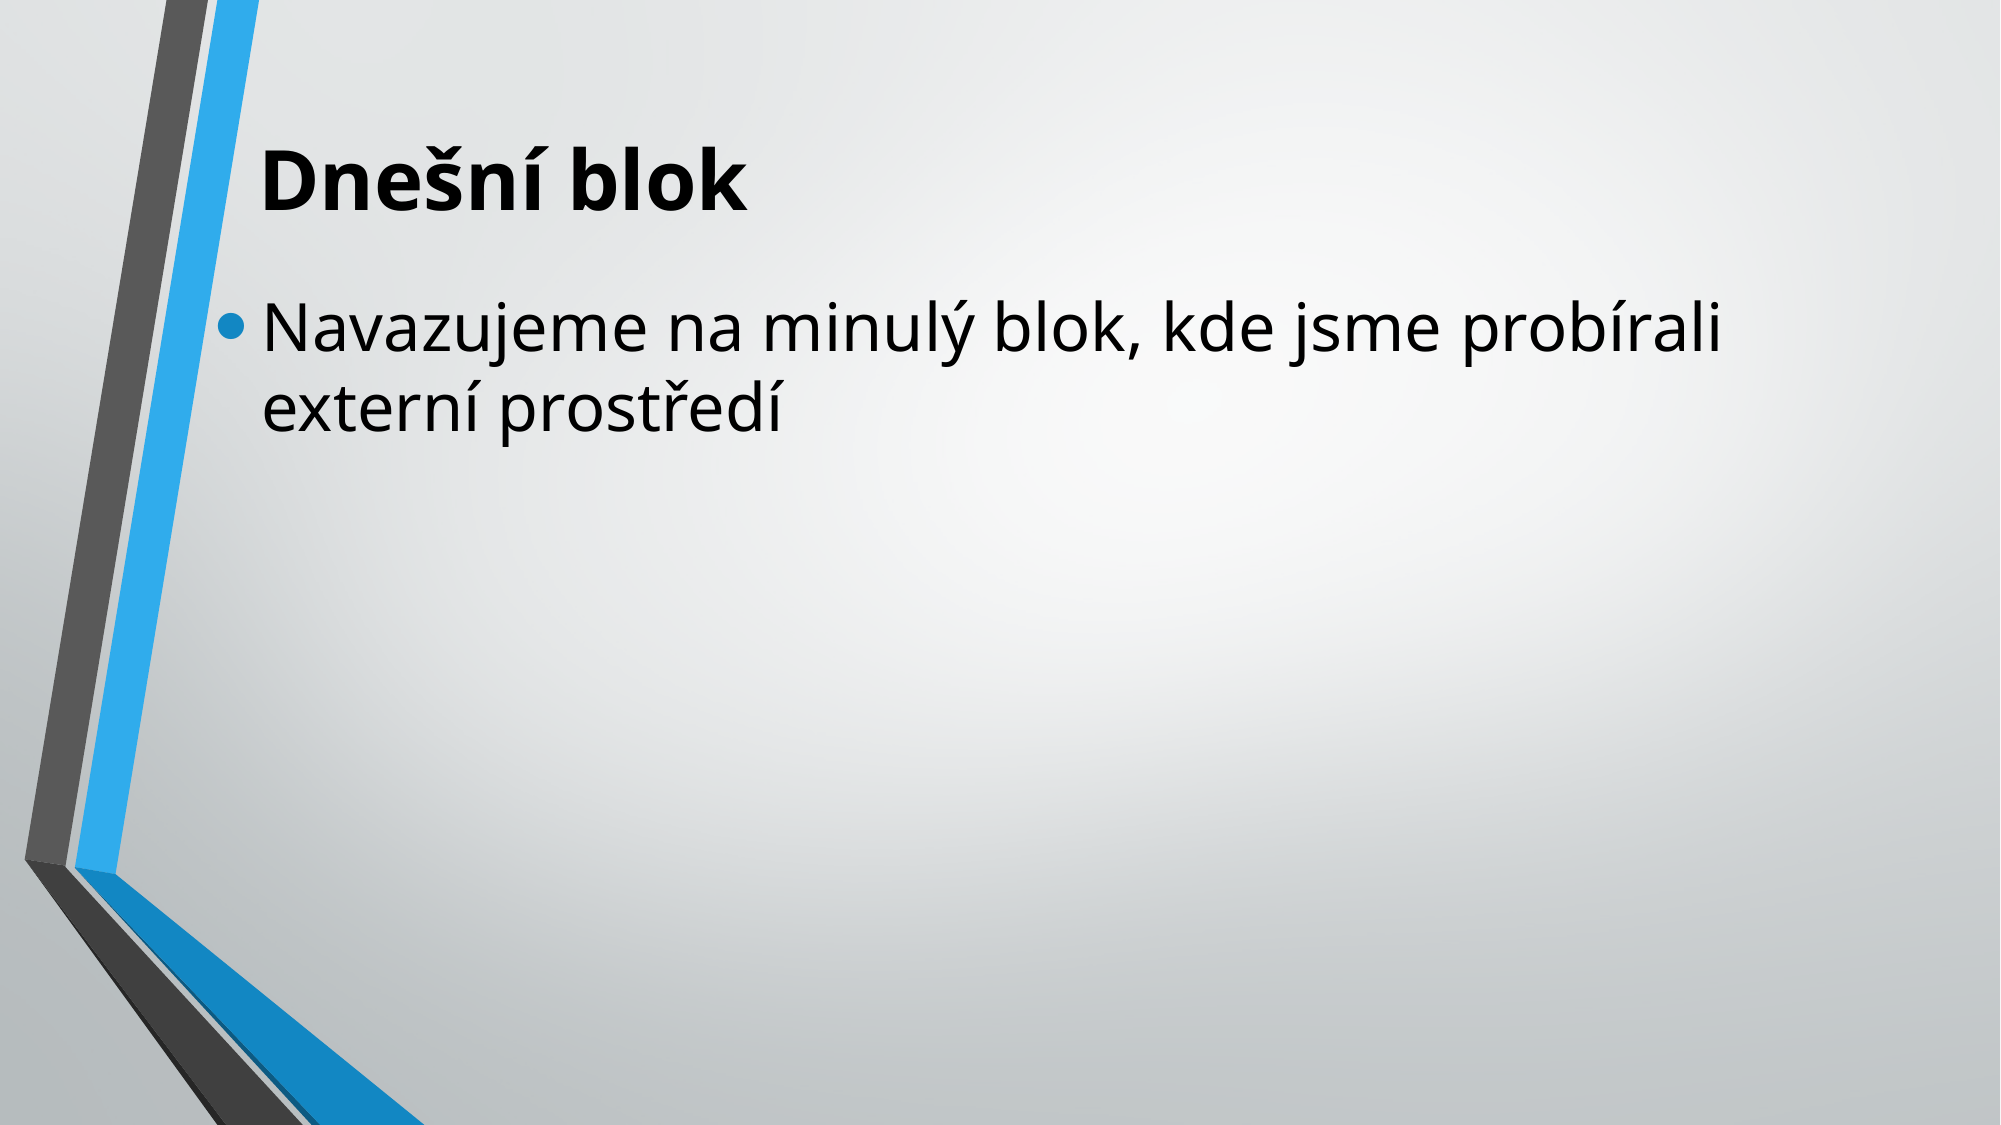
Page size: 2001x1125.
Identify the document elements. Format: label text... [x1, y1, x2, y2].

title Dnešní blok [243, 78, 1887, 277]
list Navazujeme na minulý blok, kde jsme probírali externí prostředí [199, 277, 1844, 940]
